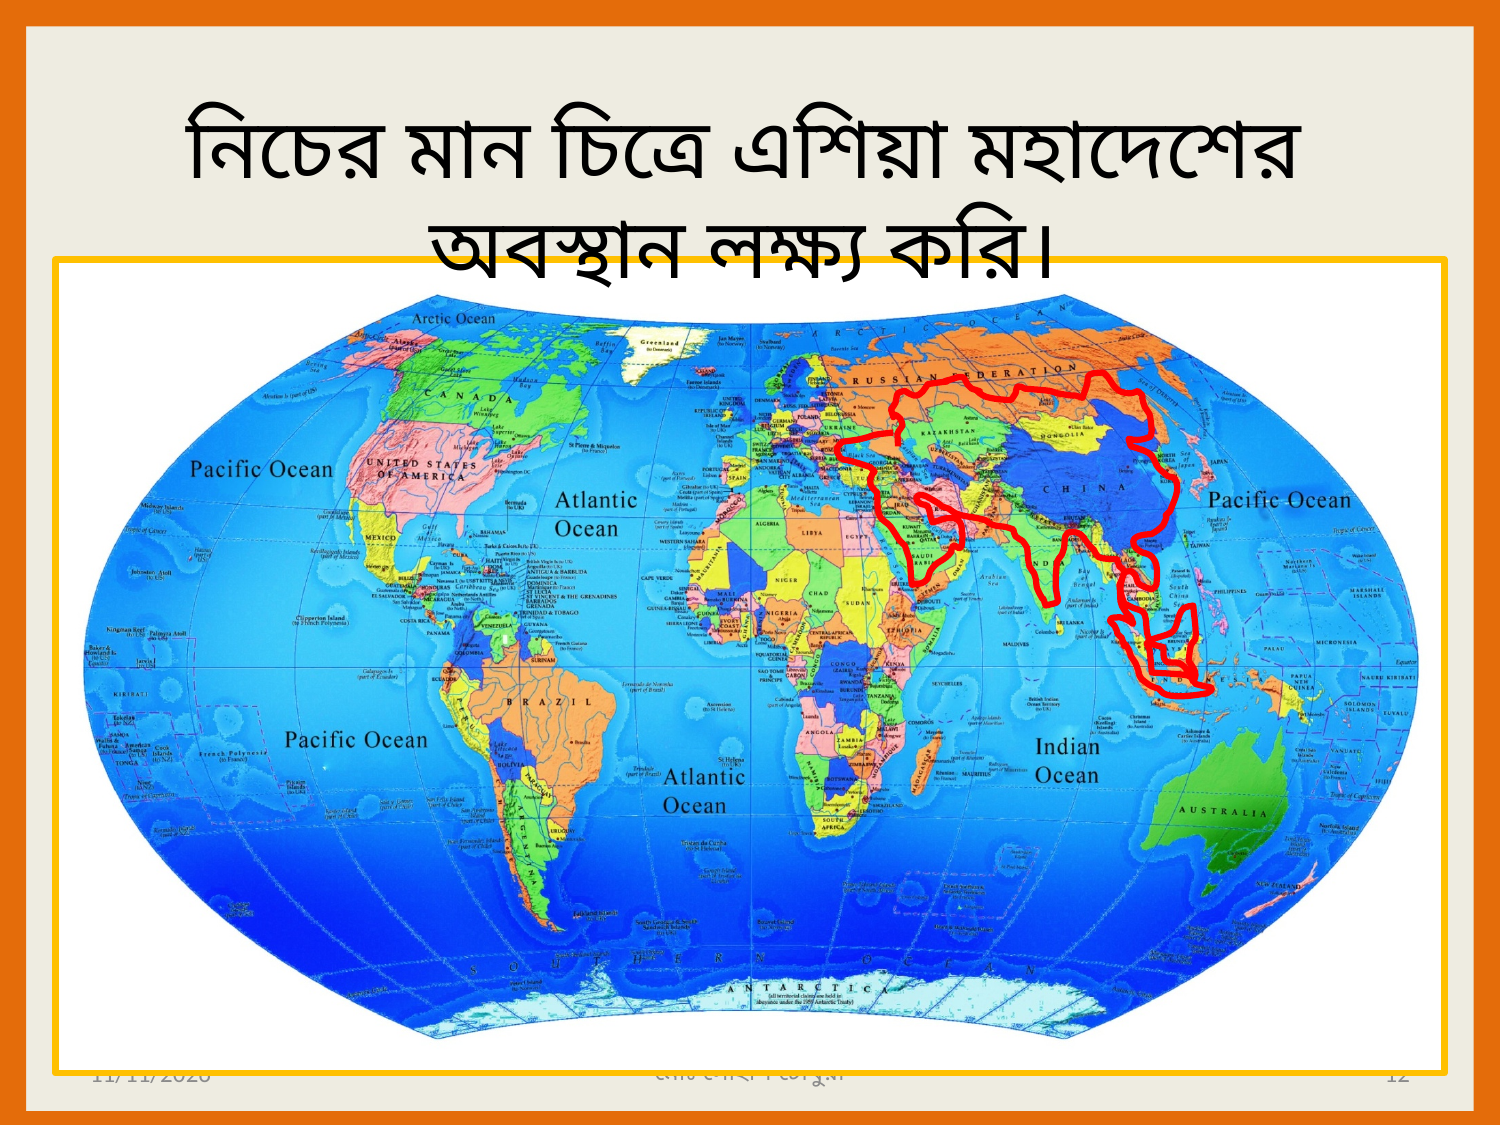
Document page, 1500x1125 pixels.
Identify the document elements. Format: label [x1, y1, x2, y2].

picture [58, 262, 1442, 1071]
text_box [0, 0, 1500, 1125]
